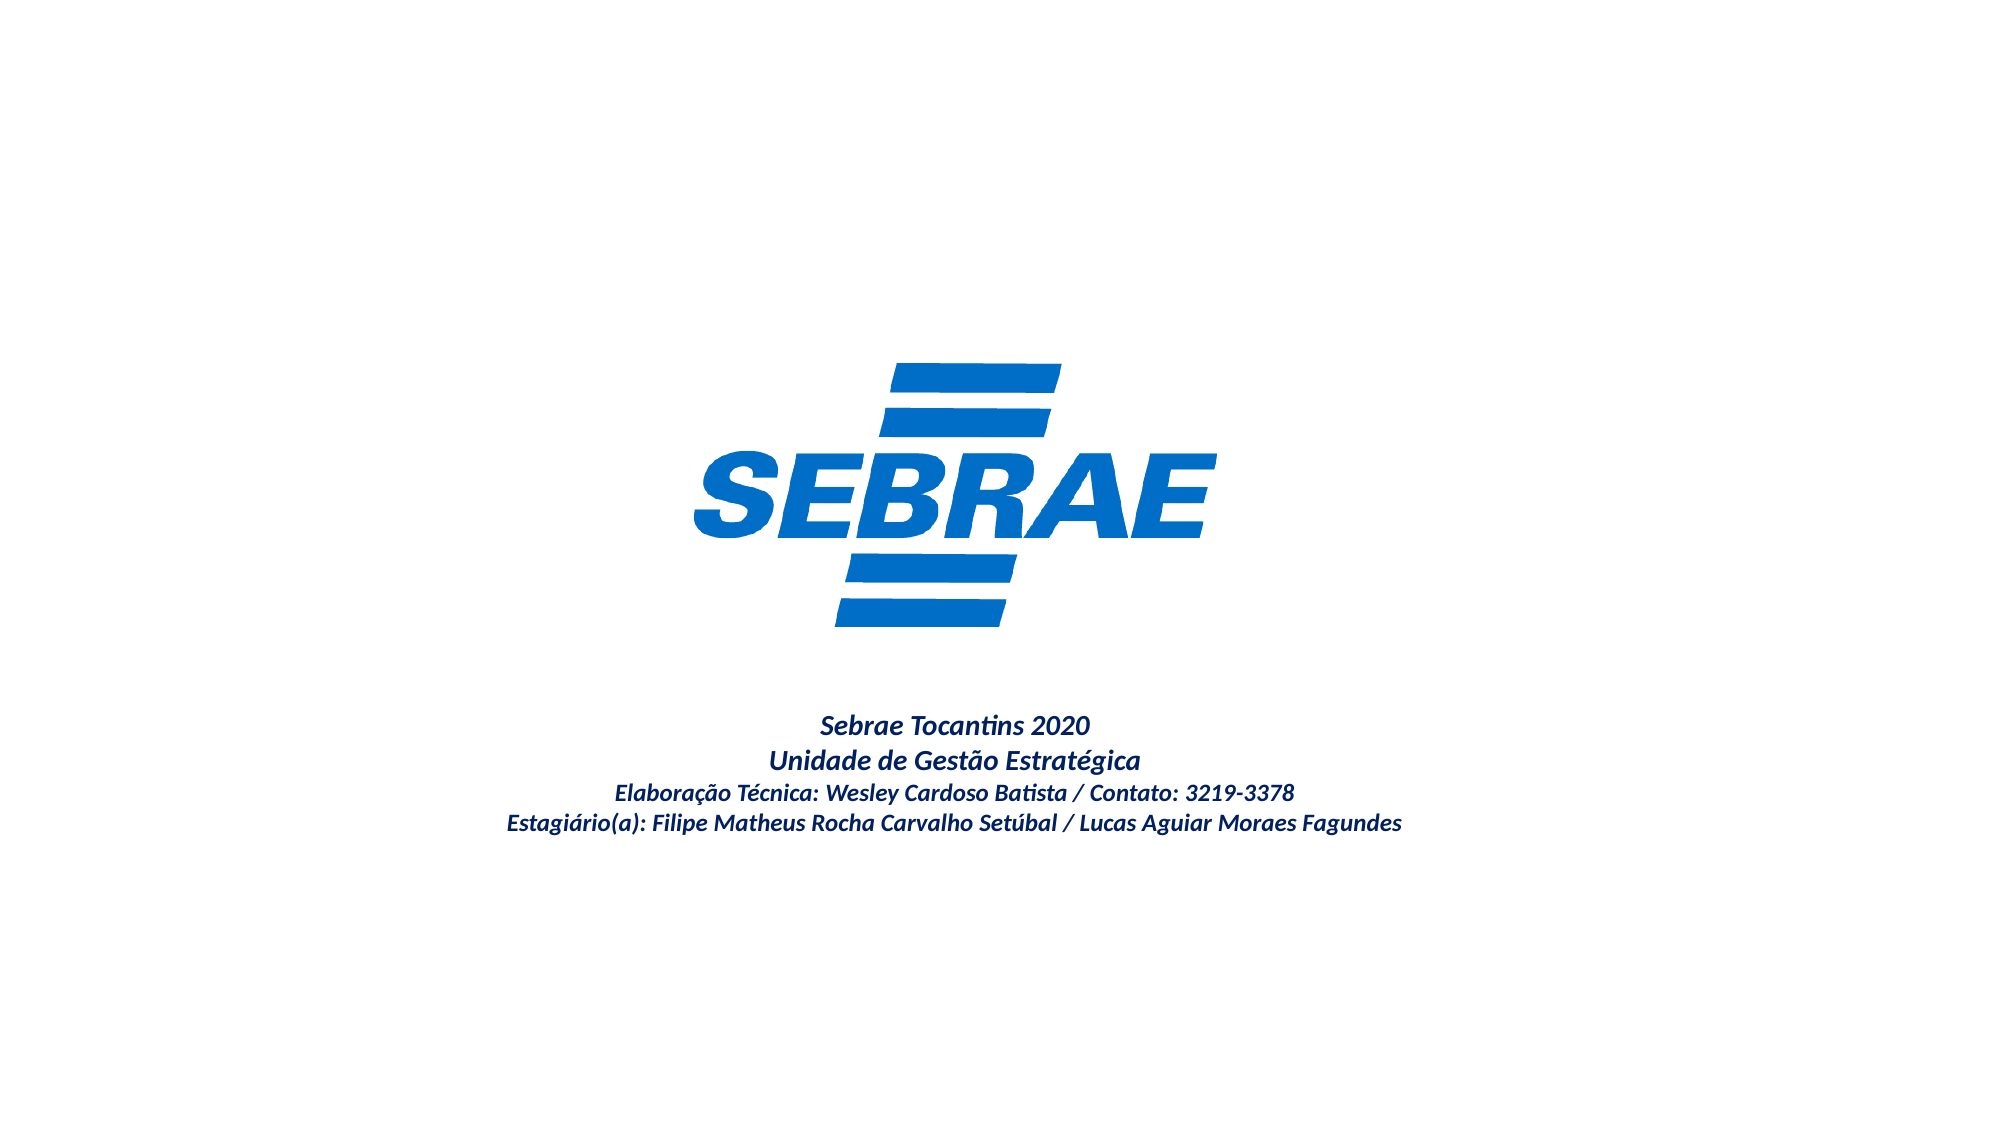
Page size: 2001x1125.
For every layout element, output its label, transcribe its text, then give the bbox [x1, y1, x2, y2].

picture [694, 363, 1217, 627]
text_box Sebrae Tocantins 2020 Unidade de Gestão Estratégica Elaboração Técnica: Wesley Cardoso Batista / Contato: 3219-3378 Estagiário(a): Filipe Matheus Rocha Carvalho Setúbal / Lucas Aguiar Moraes Fagundes [455, 699, 1456, 874]
